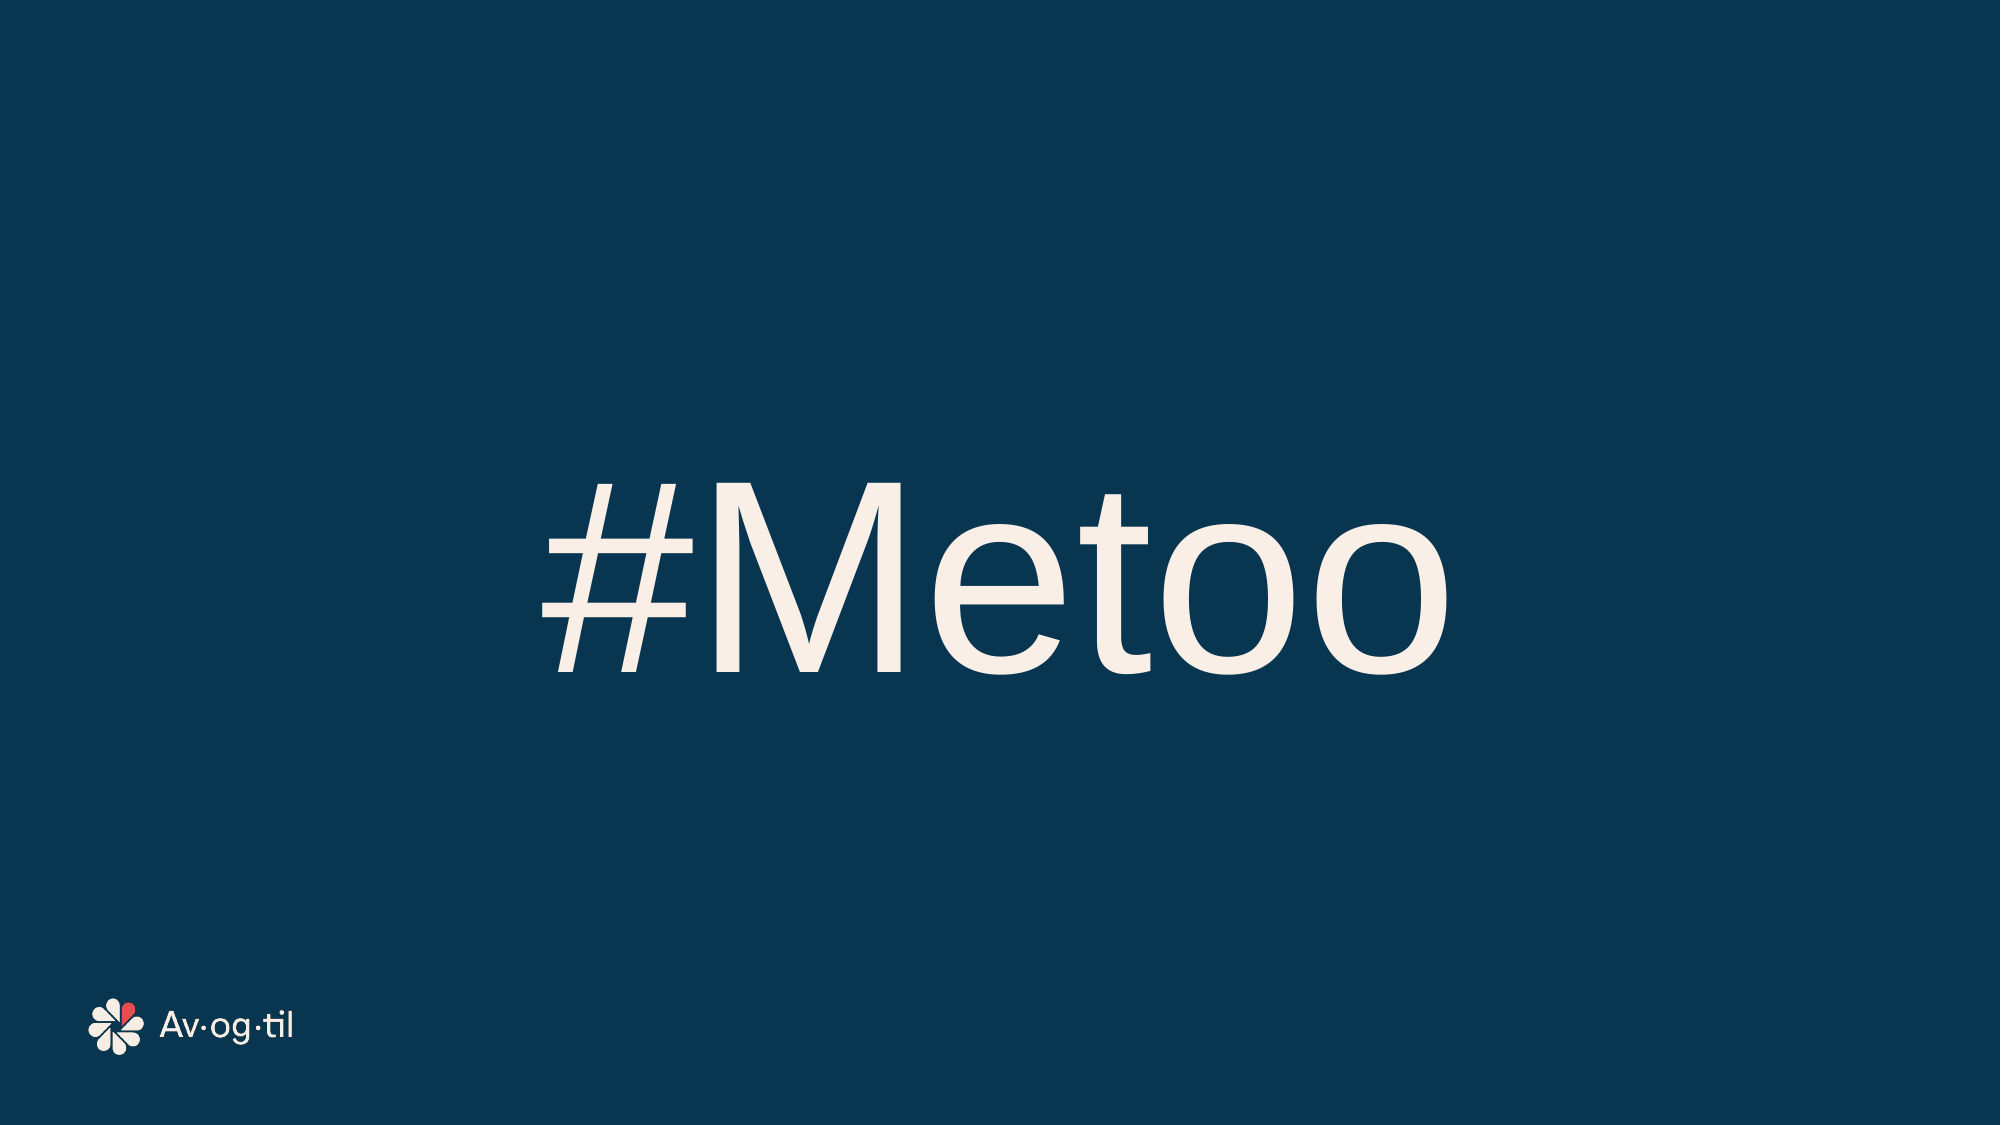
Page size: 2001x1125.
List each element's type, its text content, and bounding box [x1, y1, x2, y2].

list #Metoo [248, 395, 1752, 730]
picture [88, 998, 292, 1055]
